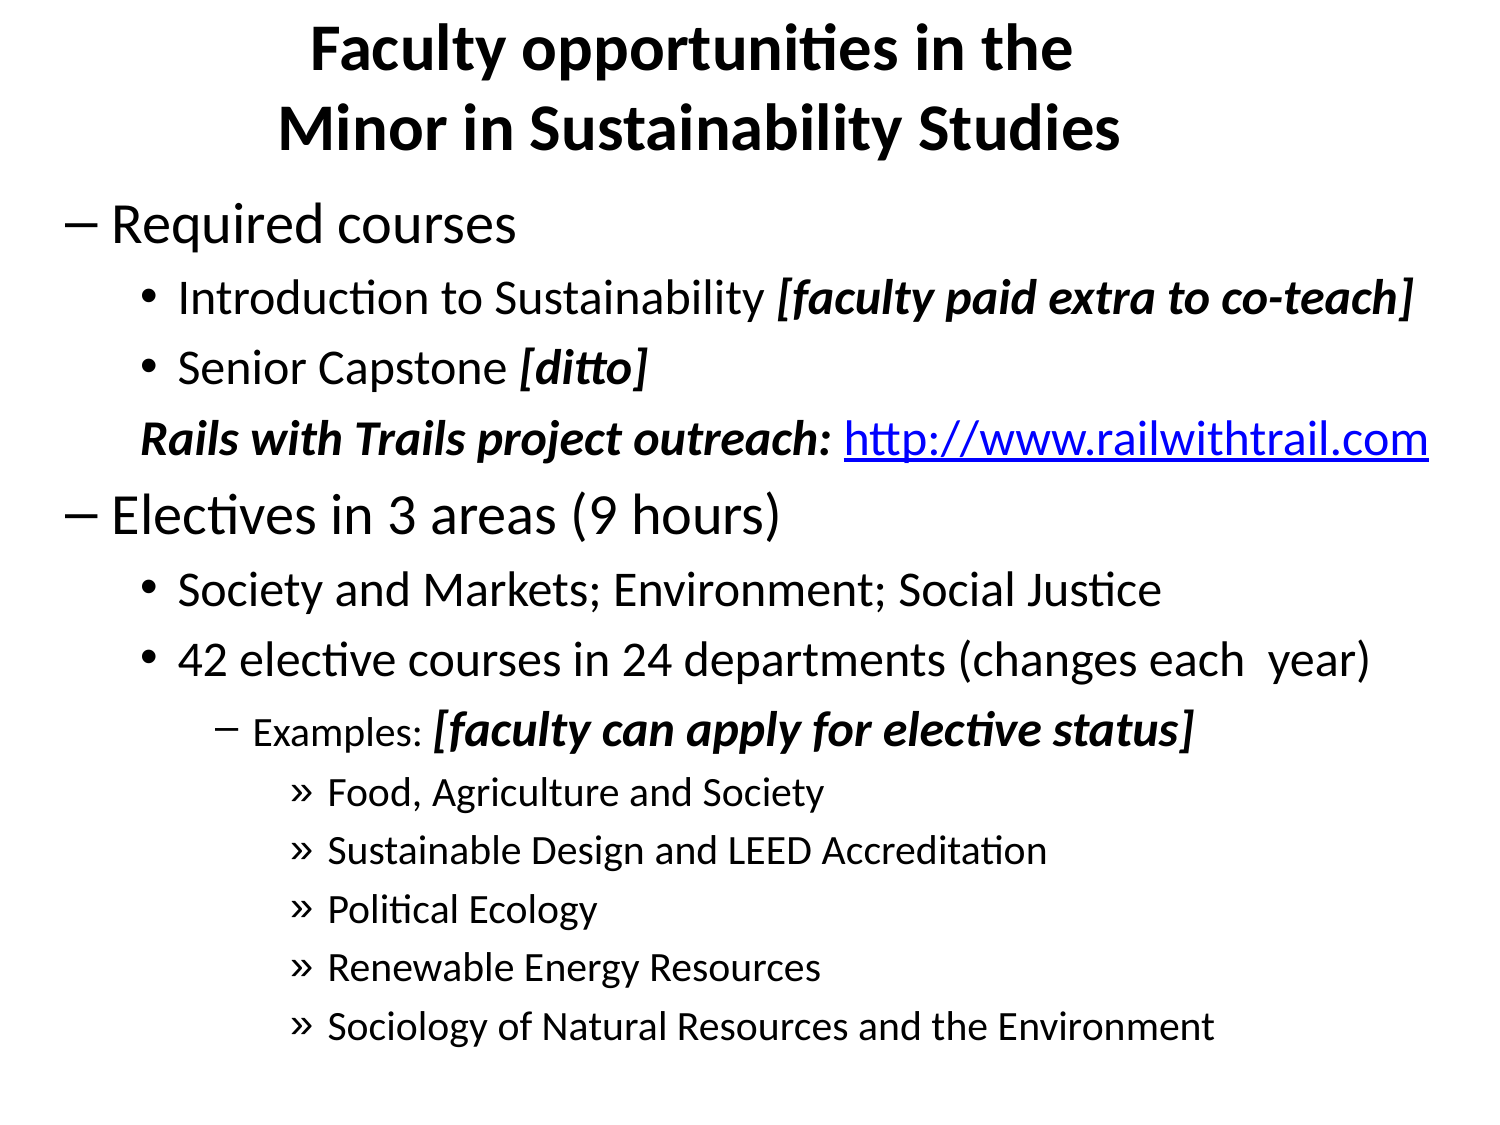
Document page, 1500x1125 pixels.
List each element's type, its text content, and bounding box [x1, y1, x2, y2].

list Required courses Introduction to Sustainability [faculty paid extra to co-teach] Senior Capstone [ditto] Rails with Trails project outreach: http://www.railwithtrail.com Electives in 3 areas (9 hours) Society and Markets; Environment; Social Justice 42 elective courses in 24 departments (changes each year) Examples: [faculty can apply for elective status] Food, Agriculture and Society Sustainable Design and LEED Accreditation Political Ecology Renewable Energy Resources Sociology of Natural Resources and the Environment [0, 177, 1500, 1103]
title Faculty opportunities in the Minor in Sustainability Studies [24, 0, 1375, 177]
